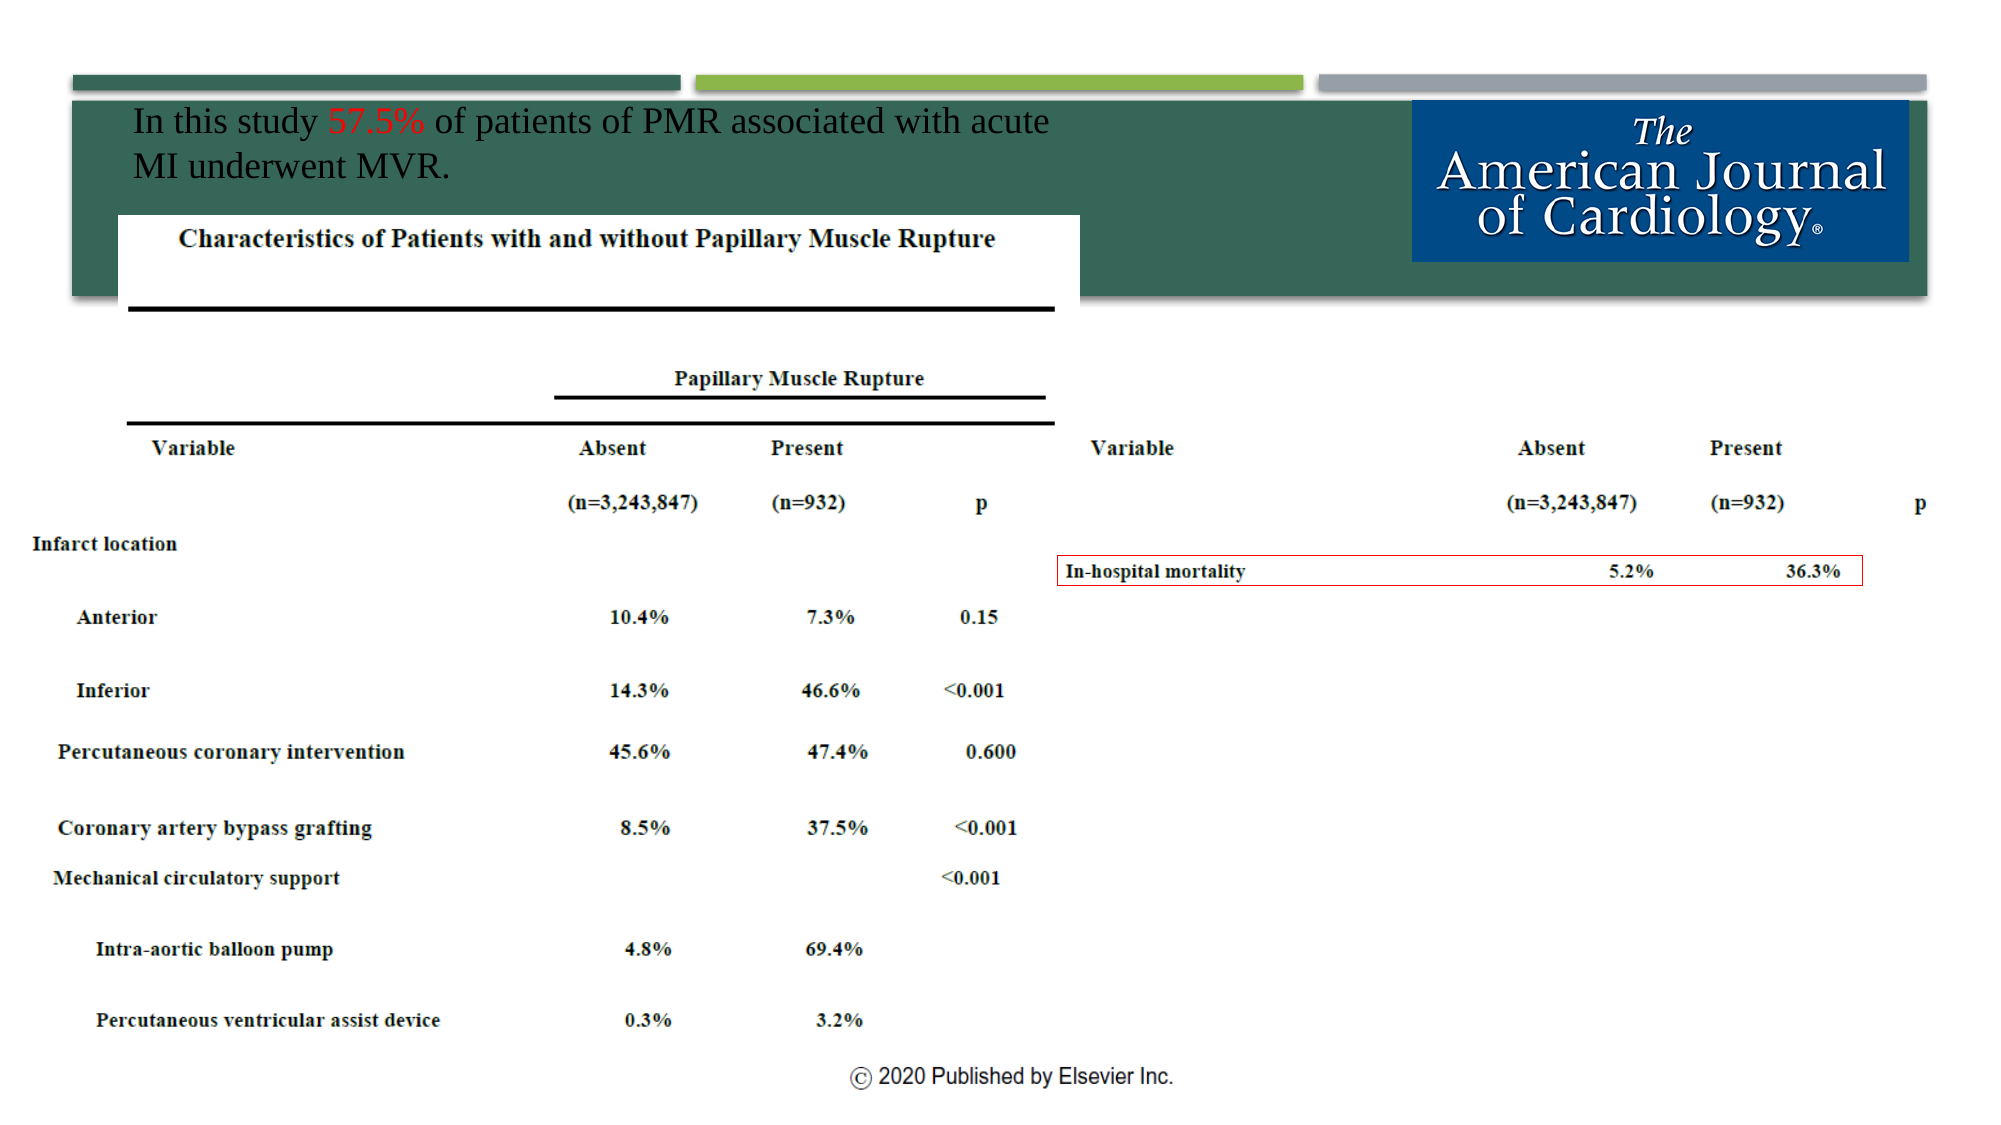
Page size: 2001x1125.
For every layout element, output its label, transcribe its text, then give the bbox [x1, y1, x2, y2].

picture [1411, 100, 1910, 263]
picture [1056, 554, 1863, 587]
picture [28, 533, 1014, 728]
picture [117, 215, 1997, 527]
picture [842, 1058, 1191, 1100]
picture [50, 865, 1013, 1043]
text_box In this study 57.5% of patients of PMR associated with acute MI underwent MVR. [118, 88, 1119, 193]
picture [50, 734, 1026, 859]
